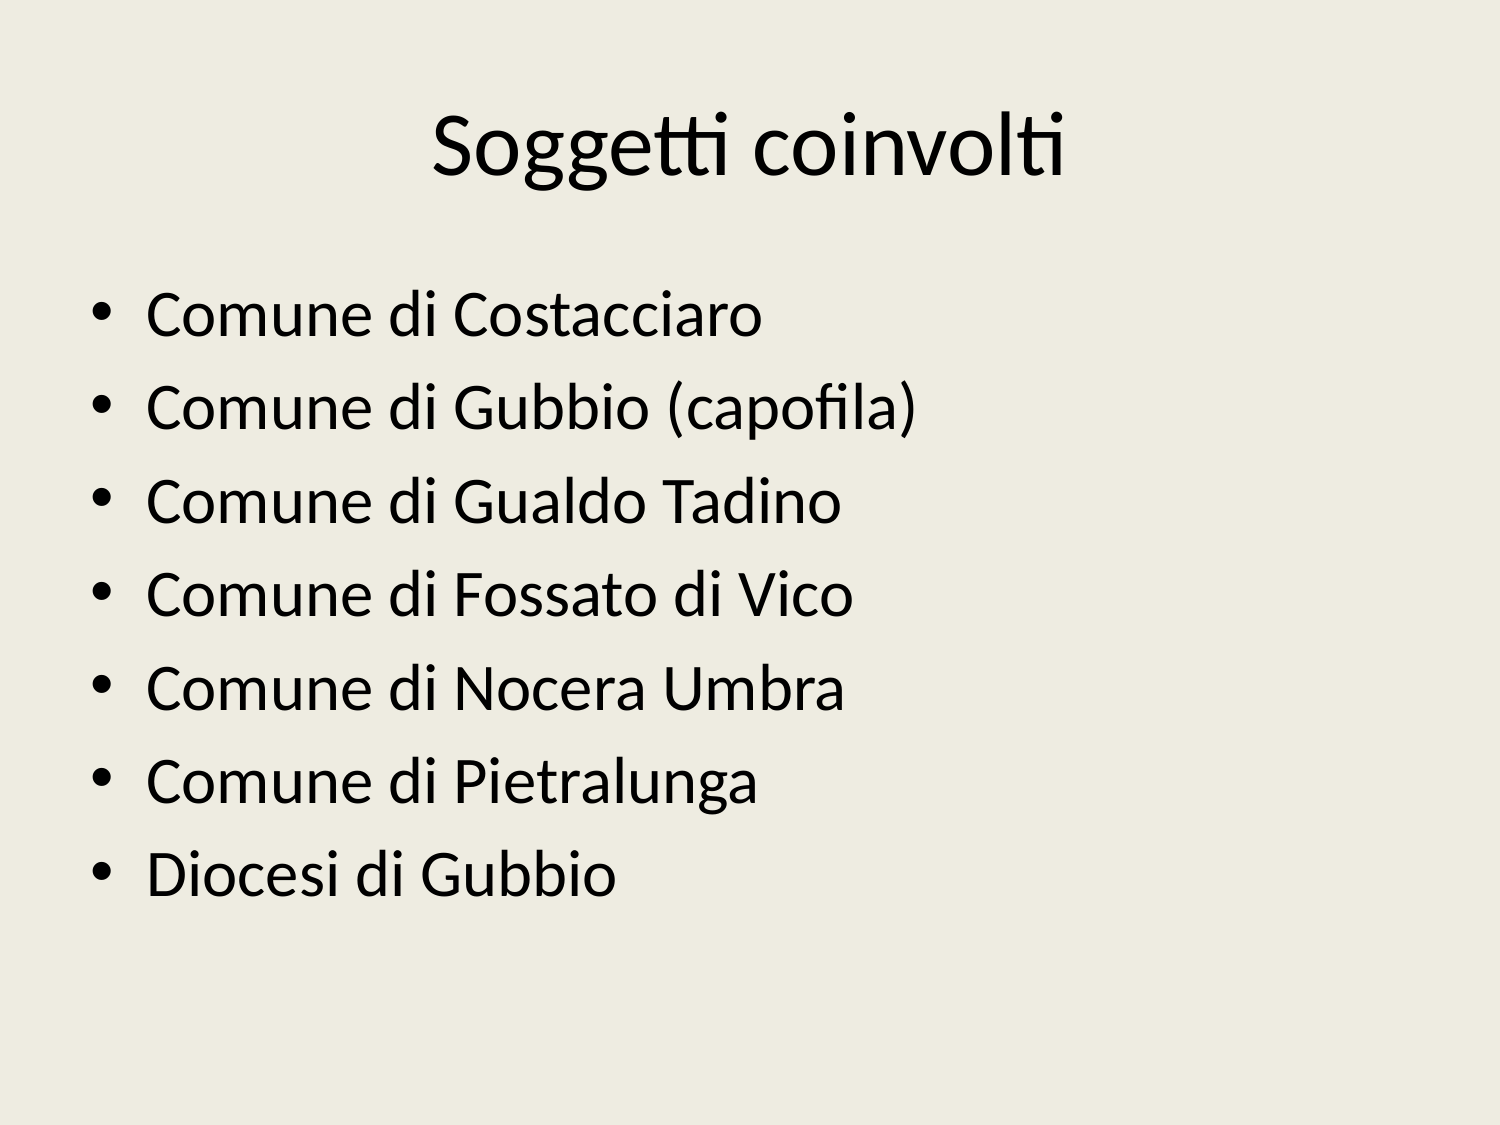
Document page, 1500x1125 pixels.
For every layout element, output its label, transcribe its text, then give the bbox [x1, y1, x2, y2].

title Soggetti coinvolti [75, 45, 1425, 233]
list Comune di Costacciaro Comune di Gubbio (capofila) Comune di Gualdo Tadino Comune di Fossato di Vico Comune di Nocera Umbra Comune di Pietralunga Diocesi di Gubbio [75, 262, 1425, 1005]
